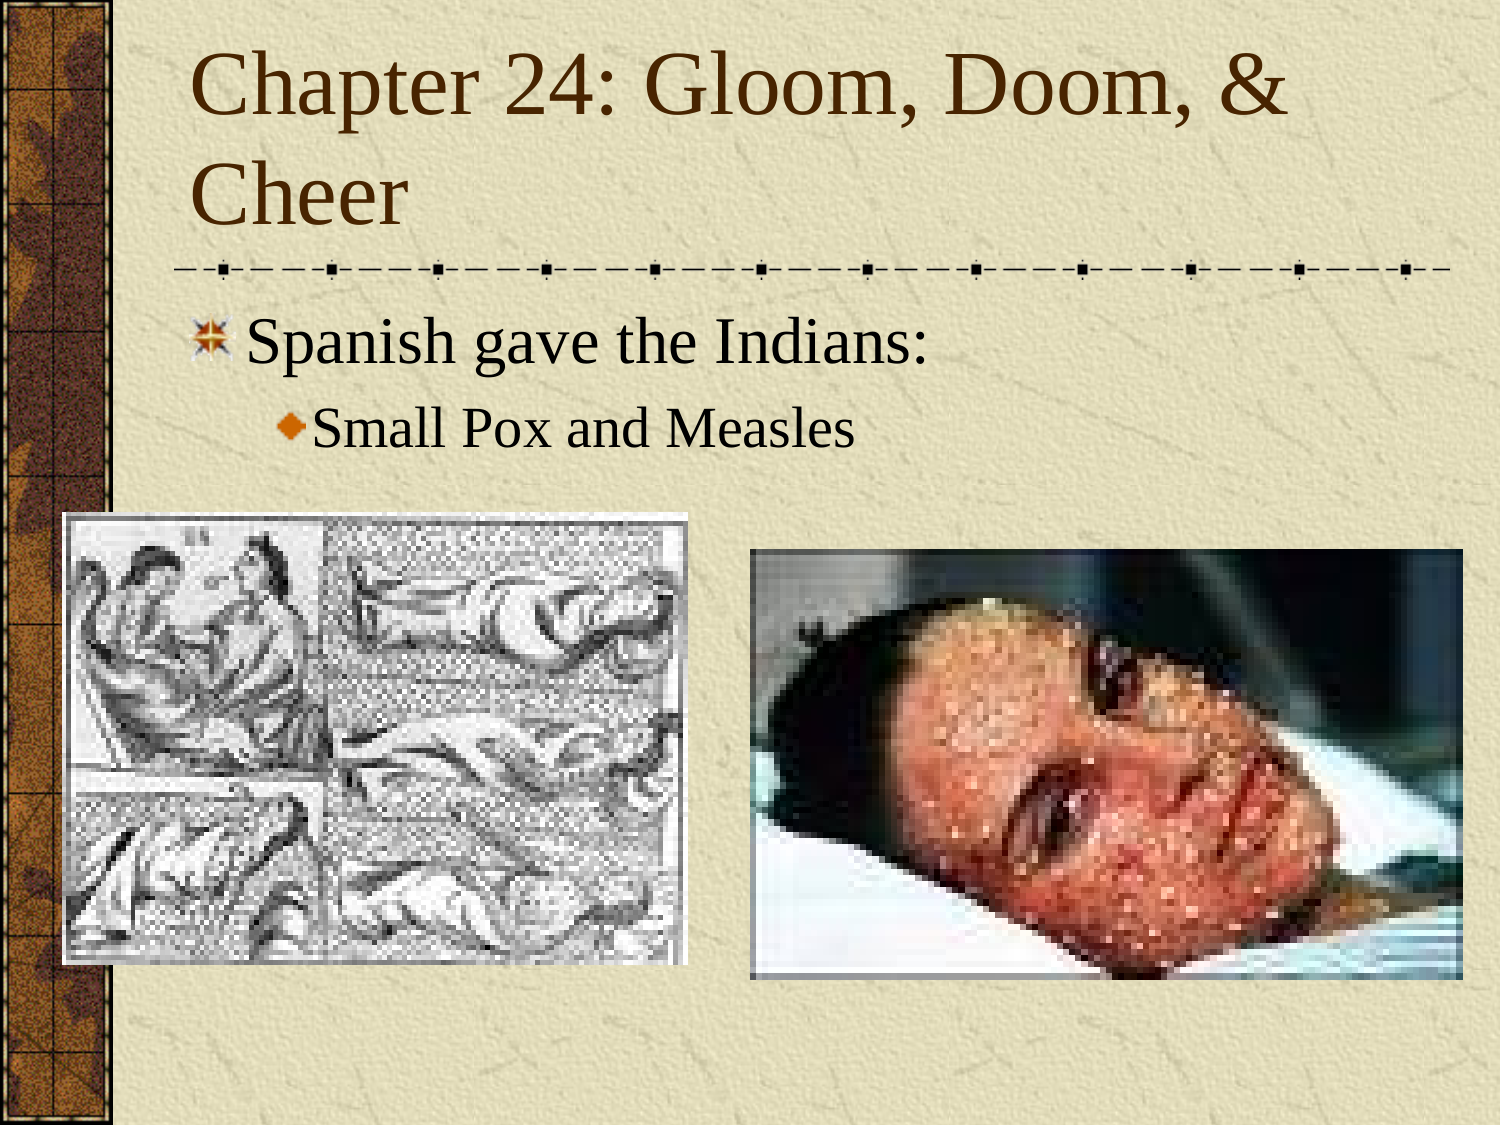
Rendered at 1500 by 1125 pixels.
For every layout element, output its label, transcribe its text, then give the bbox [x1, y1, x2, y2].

picture [0, 0, 1500, 1125]
title Chapter 24: Gloom, Doom, & Cheer [174, 62, 1450, 250]
list Spanish gave the Indians: Small Pox and Measles [174, 289, 1449, 965]
